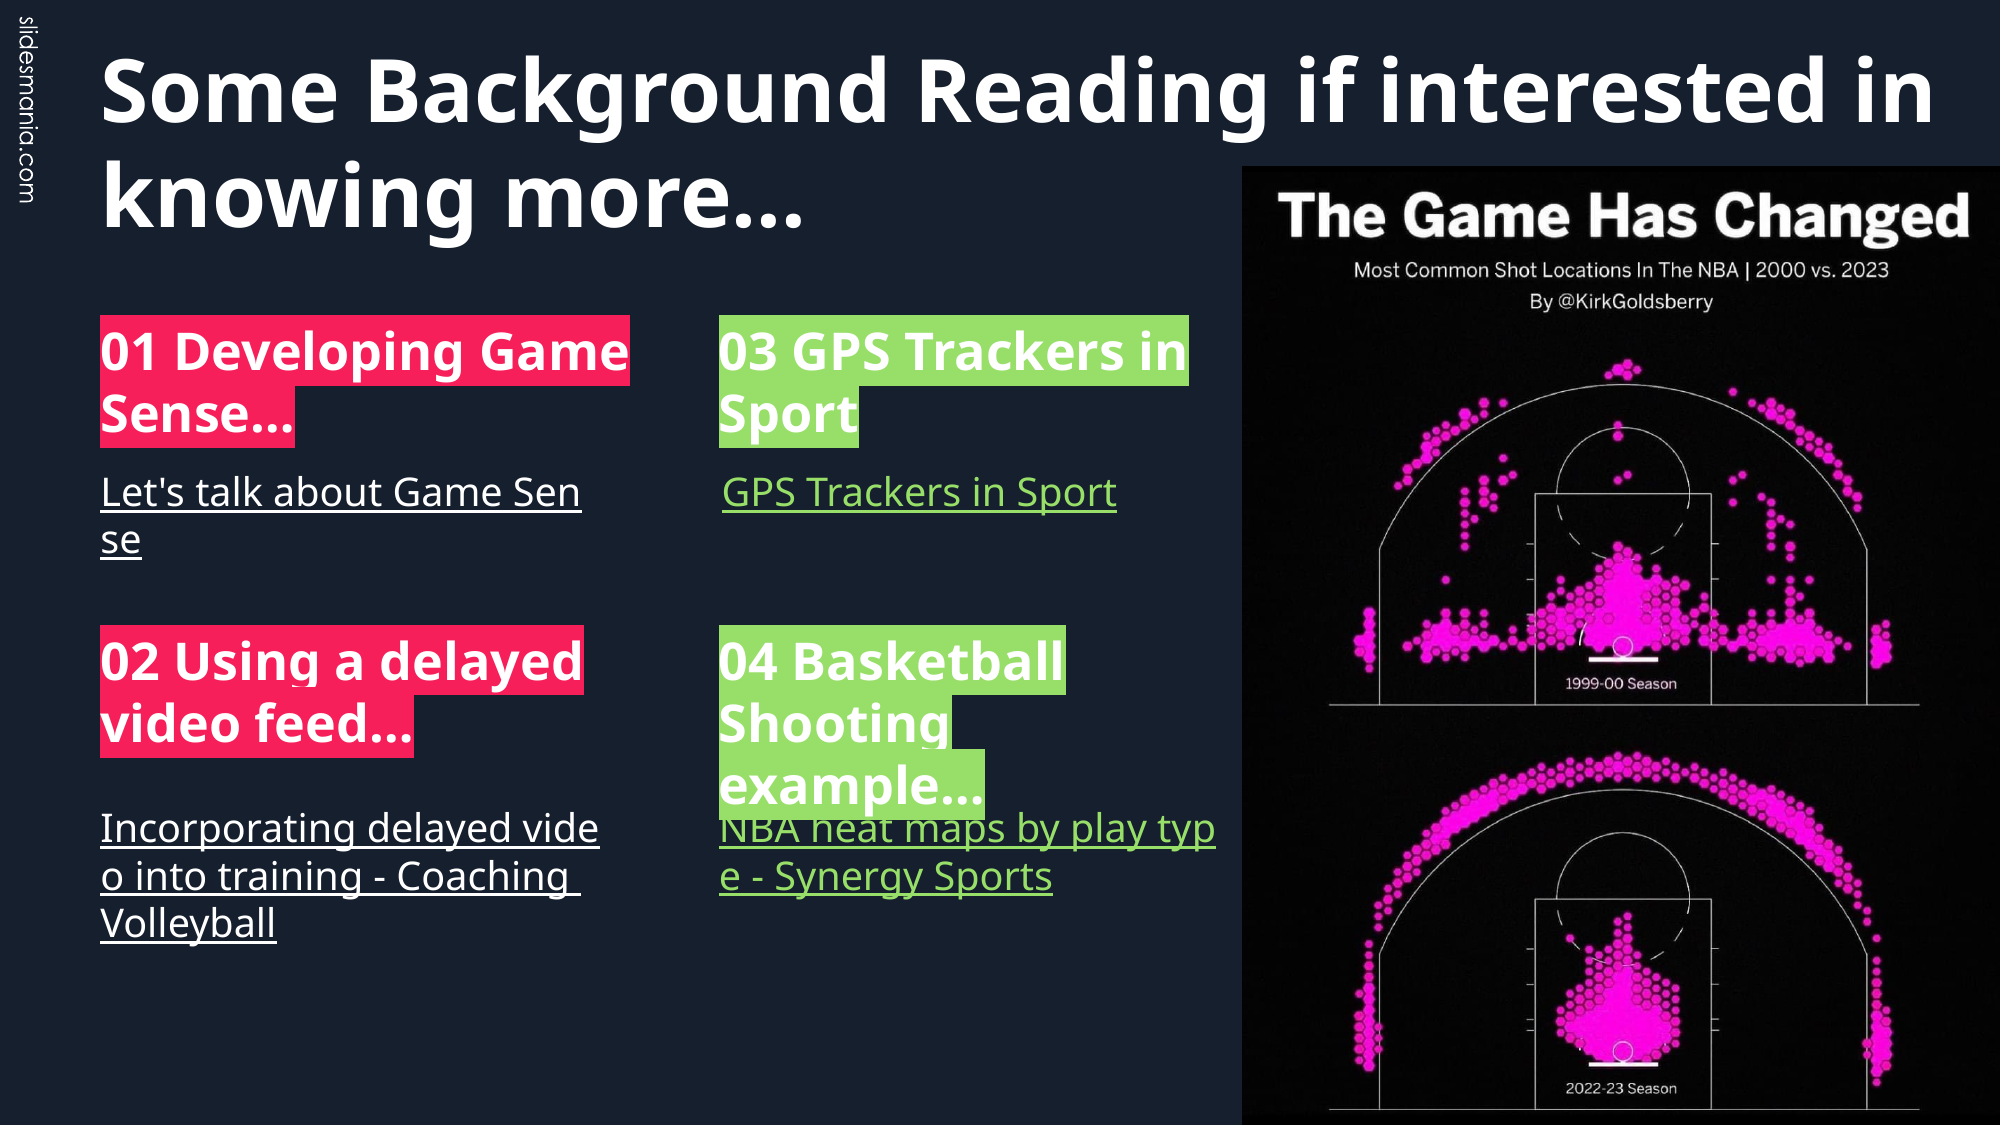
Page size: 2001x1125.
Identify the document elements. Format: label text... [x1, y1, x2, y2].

list Incorporating delayed video into training - Coaching Volleyball [80, 774, 621, 992]
list Let's talk about Game Sense [80, 438, 621, 605]
title 04 Basketball Shooting example… [698, 608, 1236, 723]
title 01 Developing Game Sense… [80, 298, 689, 413]
title 03 GPS Trackers in Sport [698, 298, 1236, 413]
list GPS Trackers in Sport [701, 438, 1236, 608]
title 02 Using a delayed video feed… [80, 608, 672, 723]
list NBA heat maps by play type - Synergy Sports [698, 774, 1236, 992]
title Some Background Reading if interested in knowing more… [80, 22, 2000, 257]
picture [1241, 166, 2000, 1125]
